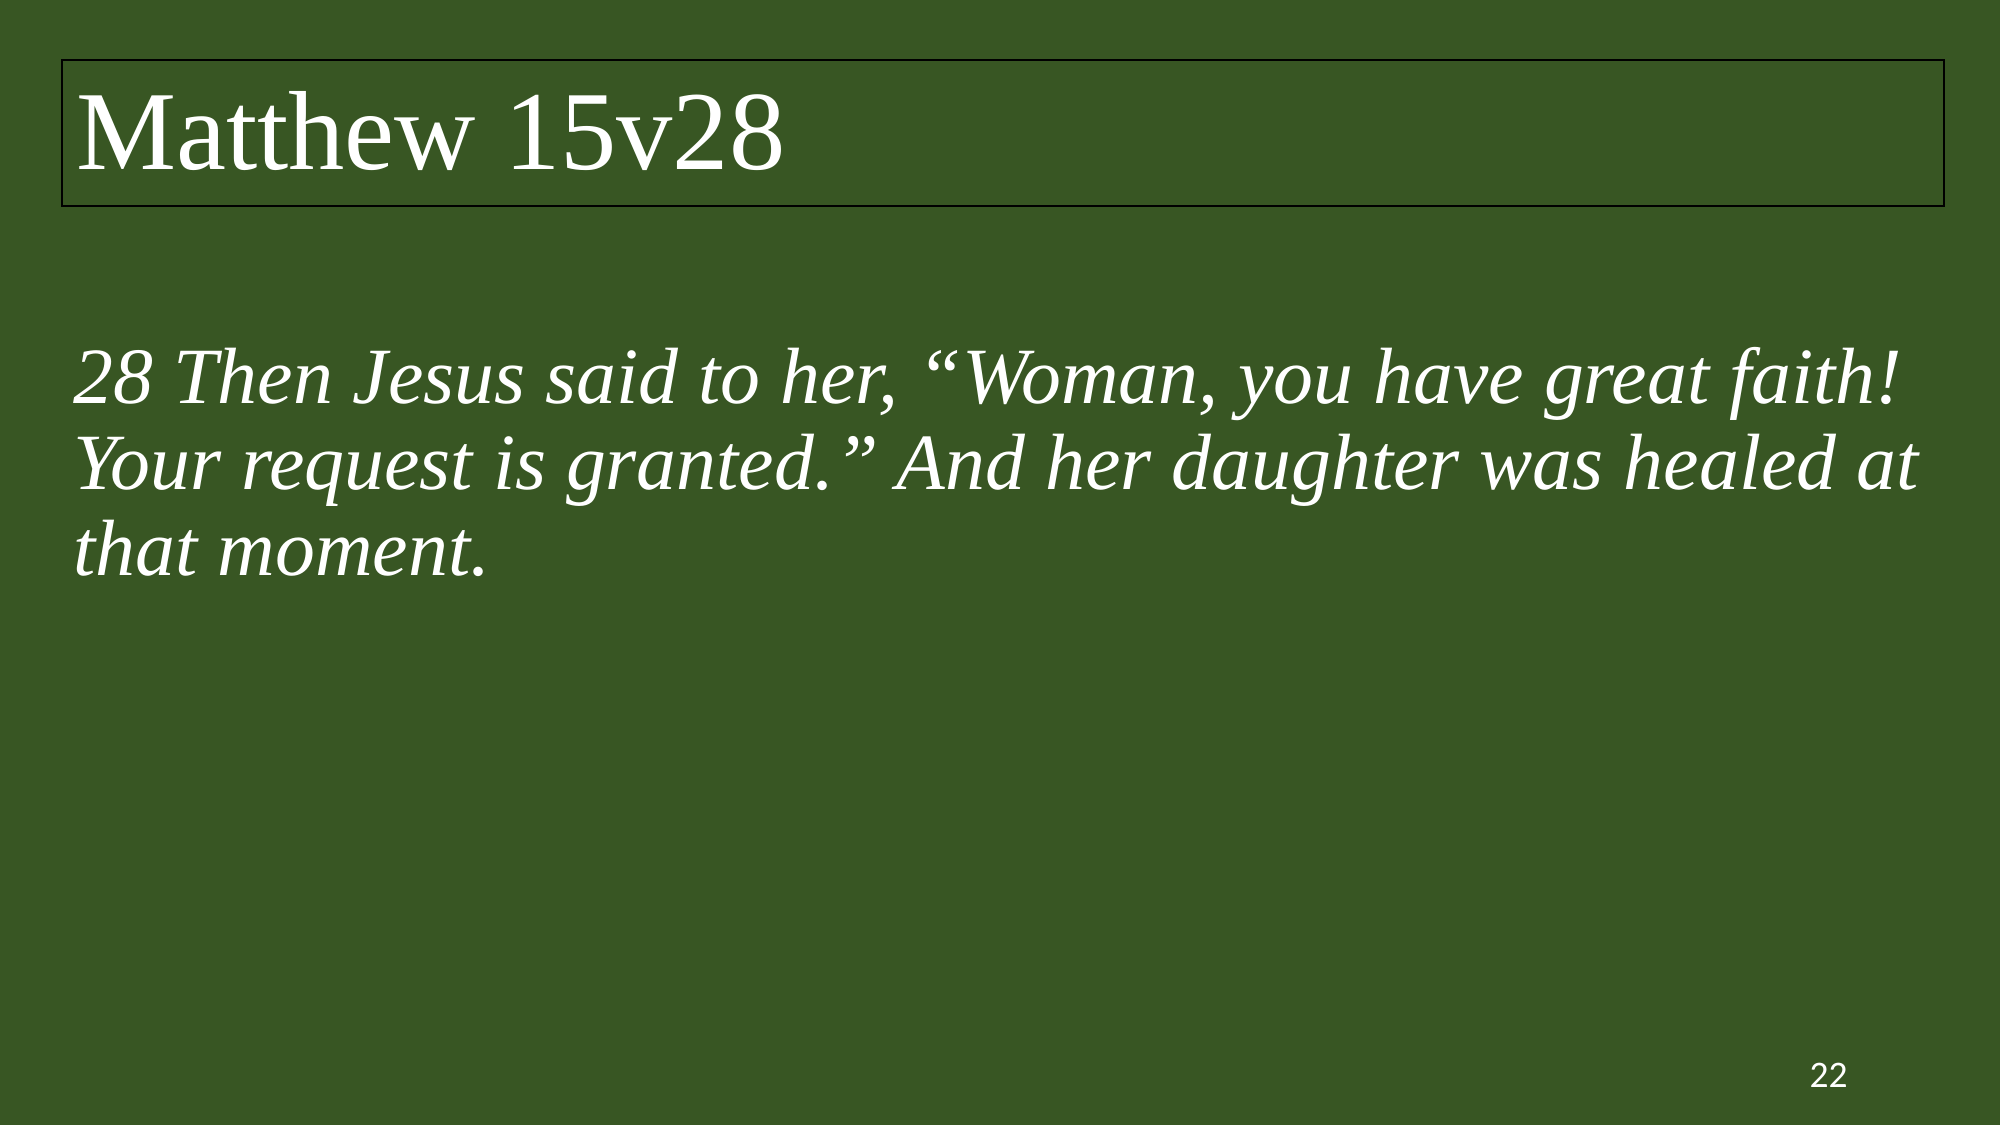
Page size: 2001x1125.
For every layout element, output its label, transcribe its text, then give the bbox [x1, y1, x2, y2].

text_box Matthew 15v28 [61, 59, 1945, 207]
title 28 Then Jesus said to her, “Woman, you have great faith! Your request is granted.” And her daughter was healed at that moment. [58, 327, 1942, 968]
slide_number 22 [1412, 1042, 1863, 1103]
